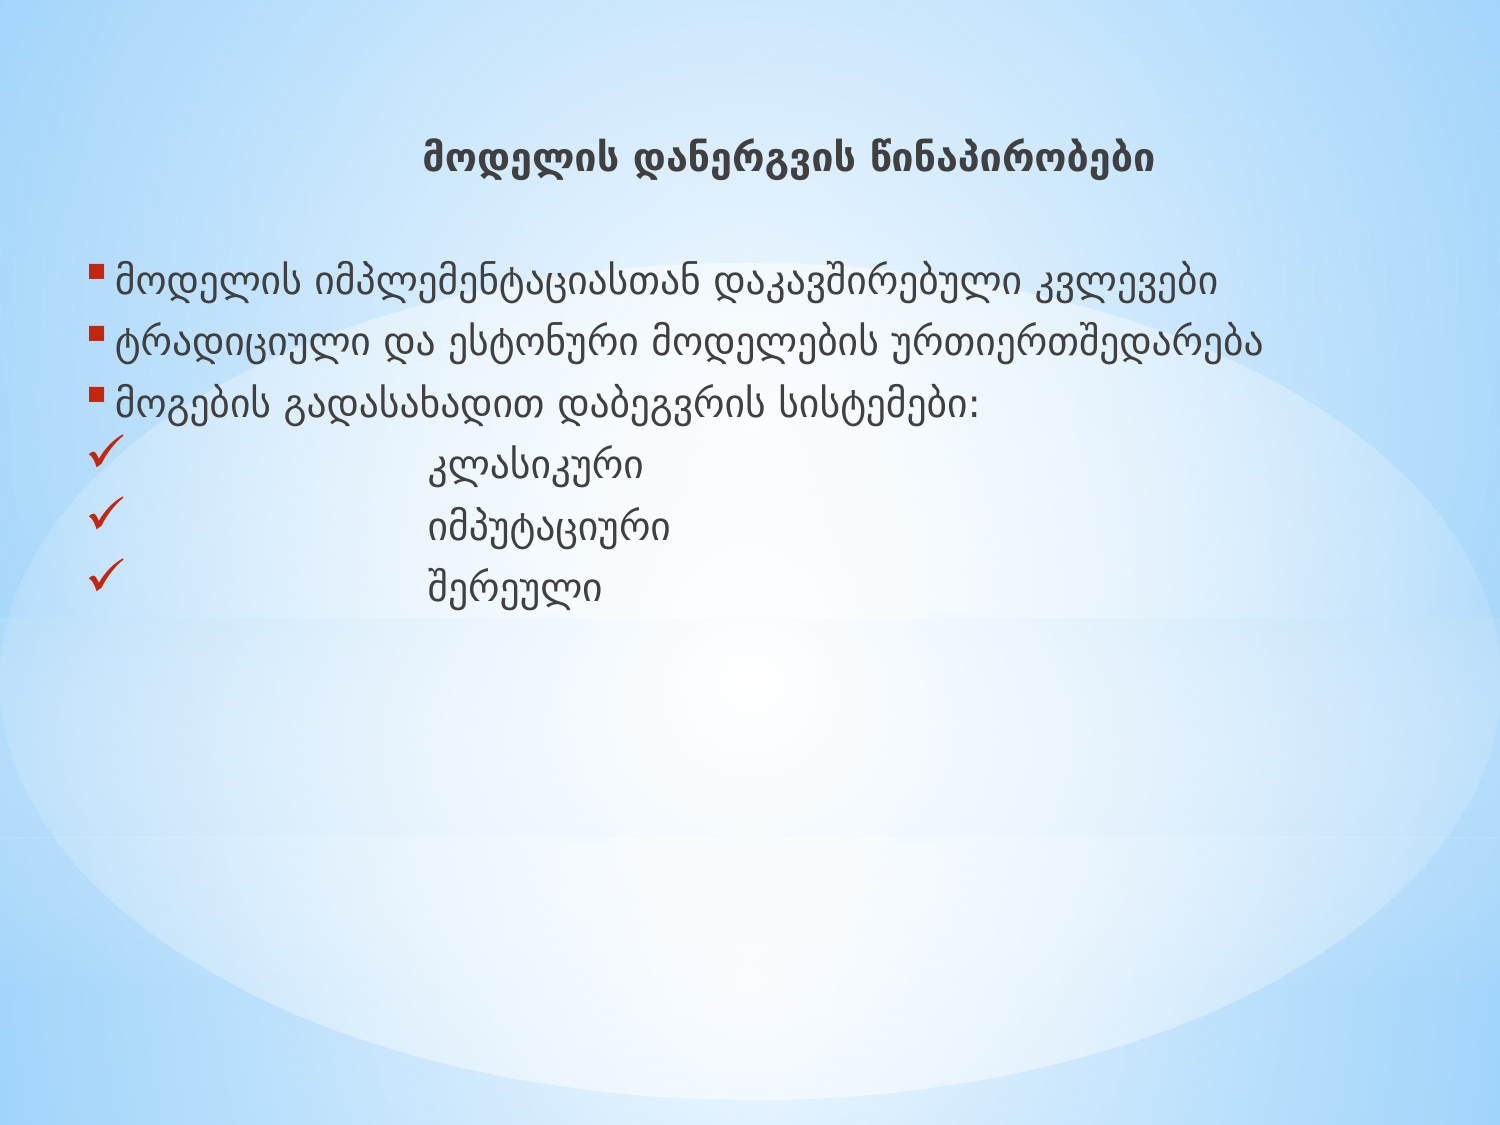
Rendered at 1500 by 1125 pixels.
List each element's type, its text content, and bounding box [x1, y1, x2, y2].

list მოდელის დანერგვის წინაპირობები მოდელის იმპლემენტაციასთან დაკავშირებული კვლევები ტრადიციული და ესტონური მოდელების ურთიერთშედარება მოგების გადასახადით დაბეგვრის სისტემები: კლასიკური იმპუტაციური შერეული [62, 62, 1413, 1050]
